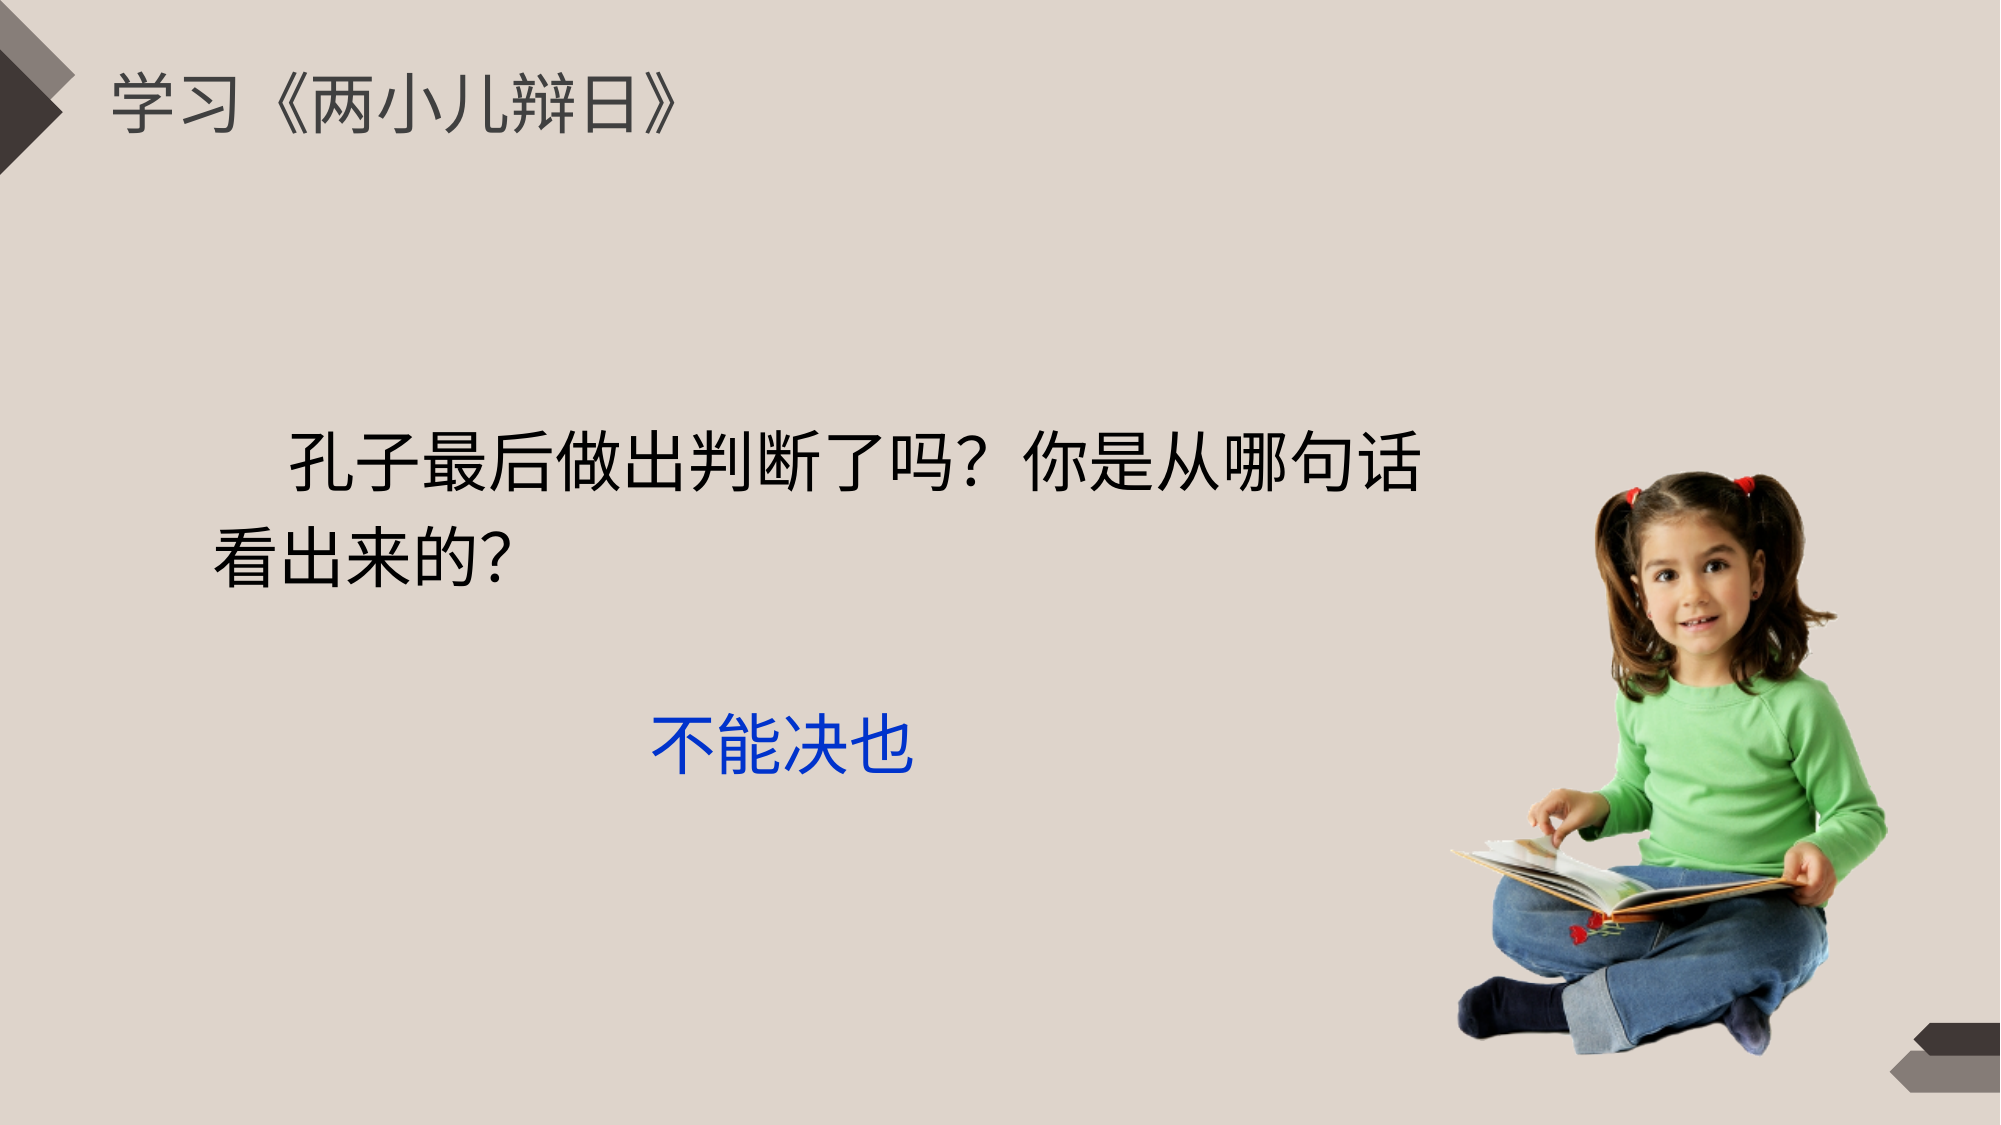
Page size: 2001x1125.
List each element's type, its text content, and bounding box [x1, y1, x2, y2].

text_box 学习《两小儿辩日》 [94, 54, 772, 150]
text_box 孔子最后做出判断了吗？你是从哪句话看出来的？ [197, 396, 1450, 603]
picture [1449, 470, 1888, 1058]
text_box 不能决也 [575, 679, 990, 791]
